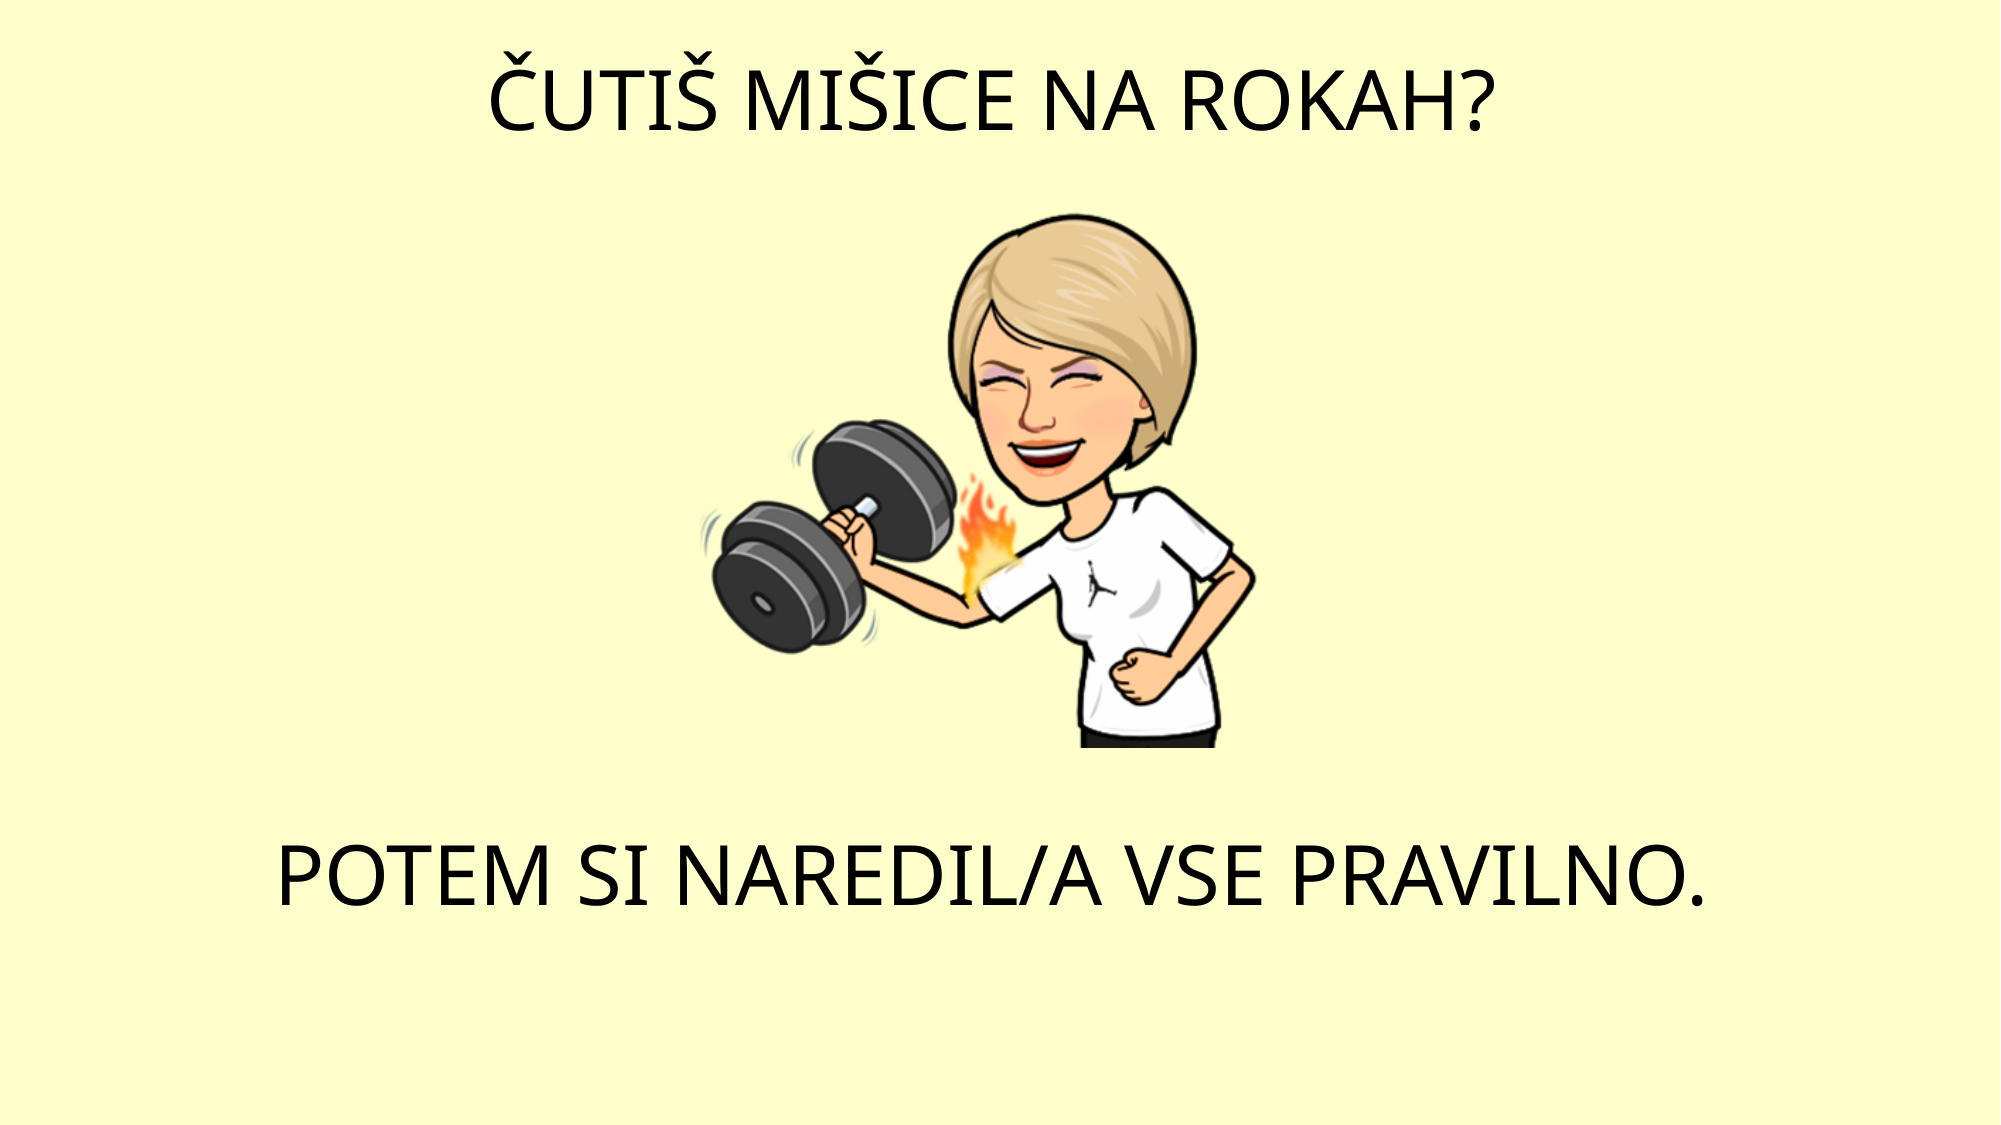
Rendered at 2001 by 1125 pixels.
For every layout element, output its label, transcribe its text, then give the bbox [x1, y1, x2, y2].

picture [692, 149, 1292, 748]
list ČUTIŠ MIŠICE NA ROKAH? POTEM SI NAREDIL/A VSE PRAVILNO. [62, 51, 1923, 1080]
